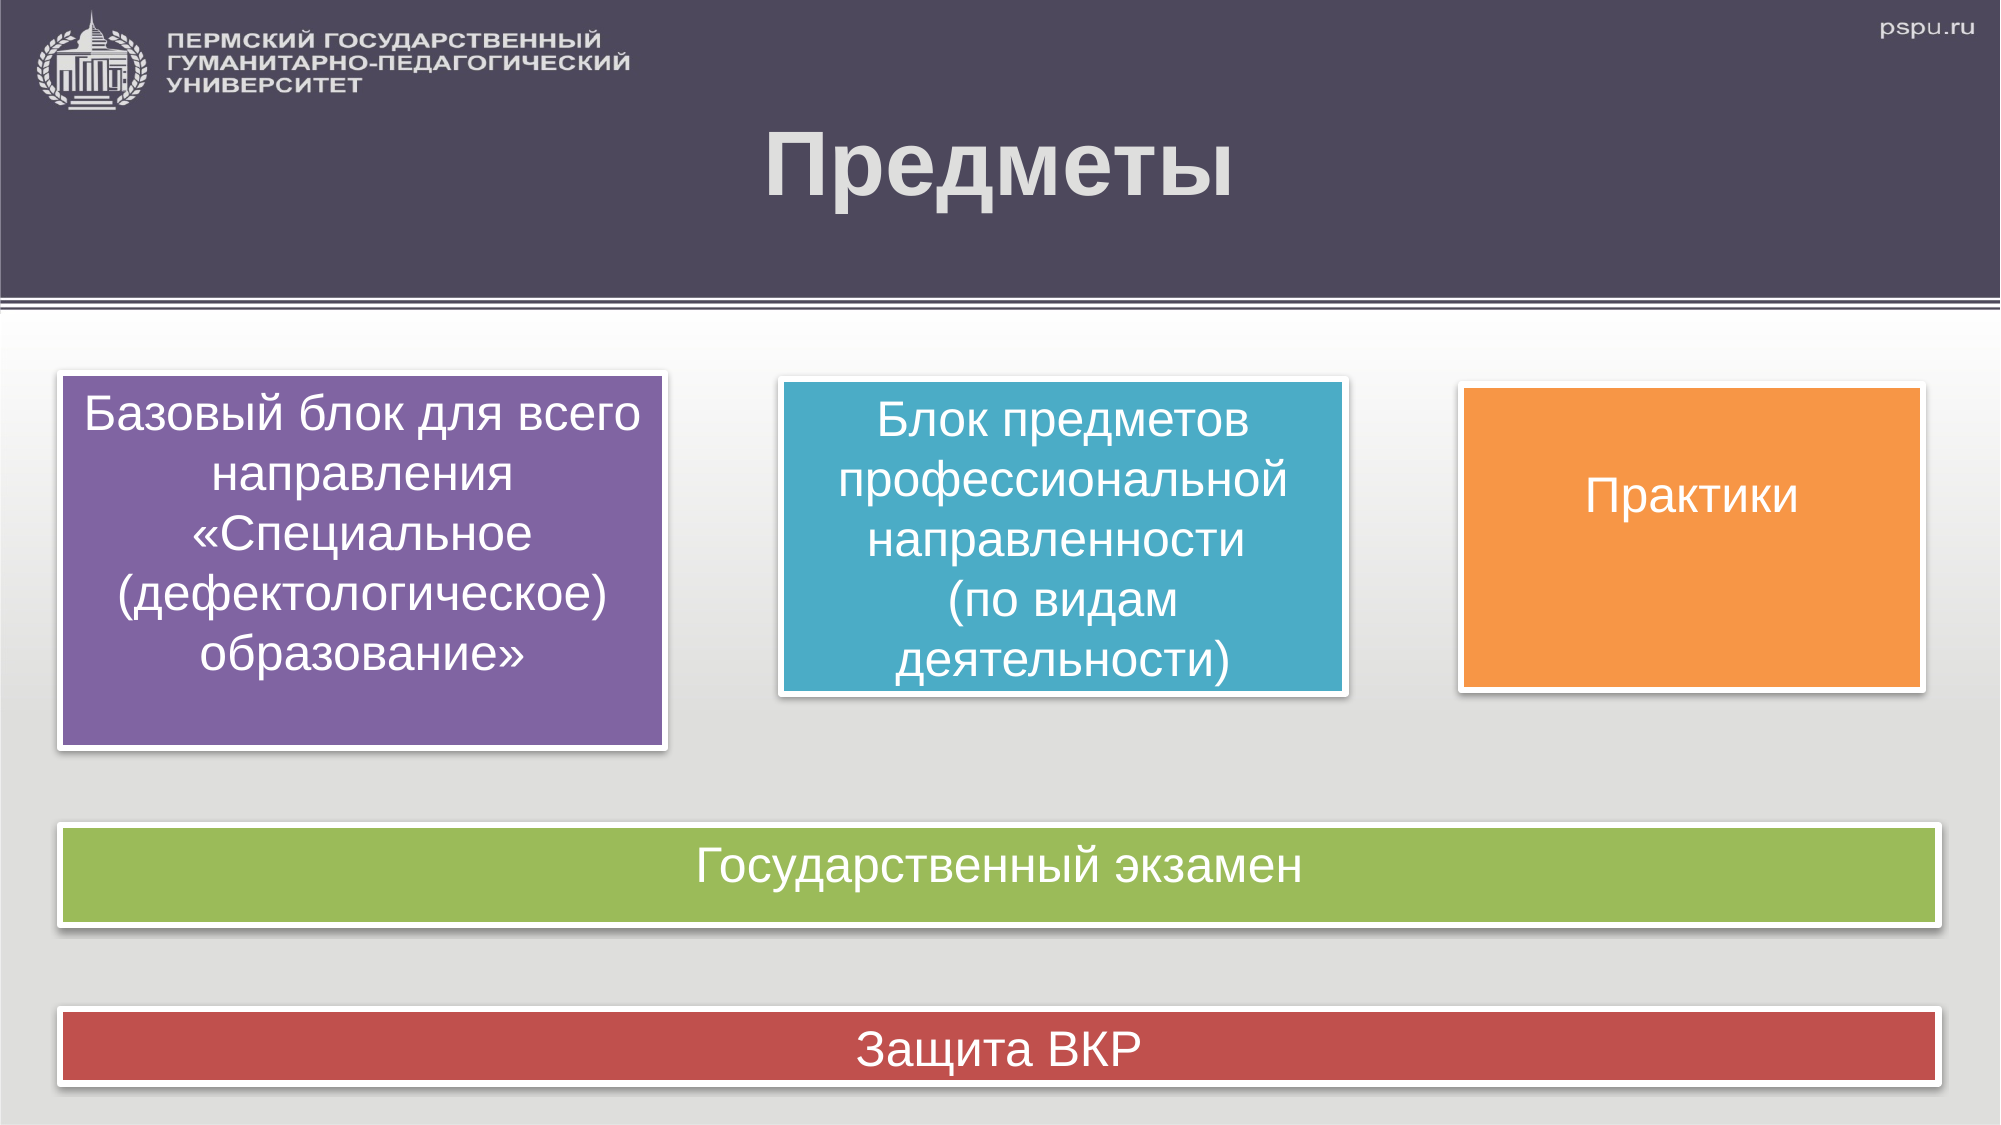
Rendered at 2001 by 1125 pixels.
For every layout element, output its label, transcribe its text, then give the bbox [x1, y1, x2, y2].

text_box Базовый блок для всего направления «Специальное (дефектологическое) образование» [57, 370, 668, 751]
text_box Практики [1458, 381, 1926, 693]
text_box Государственный экзамен [57, 822, 1942, 928]
text_box Блок предметов профессиональной направленности (по видам деятельности) [778, 376, 1349, 697]
picture [0, 0, 2000, 1125]
title Предметы [102, 125, 1898, 302]
text_box Защита ВКР [57, 1006, 1942, 1087]
